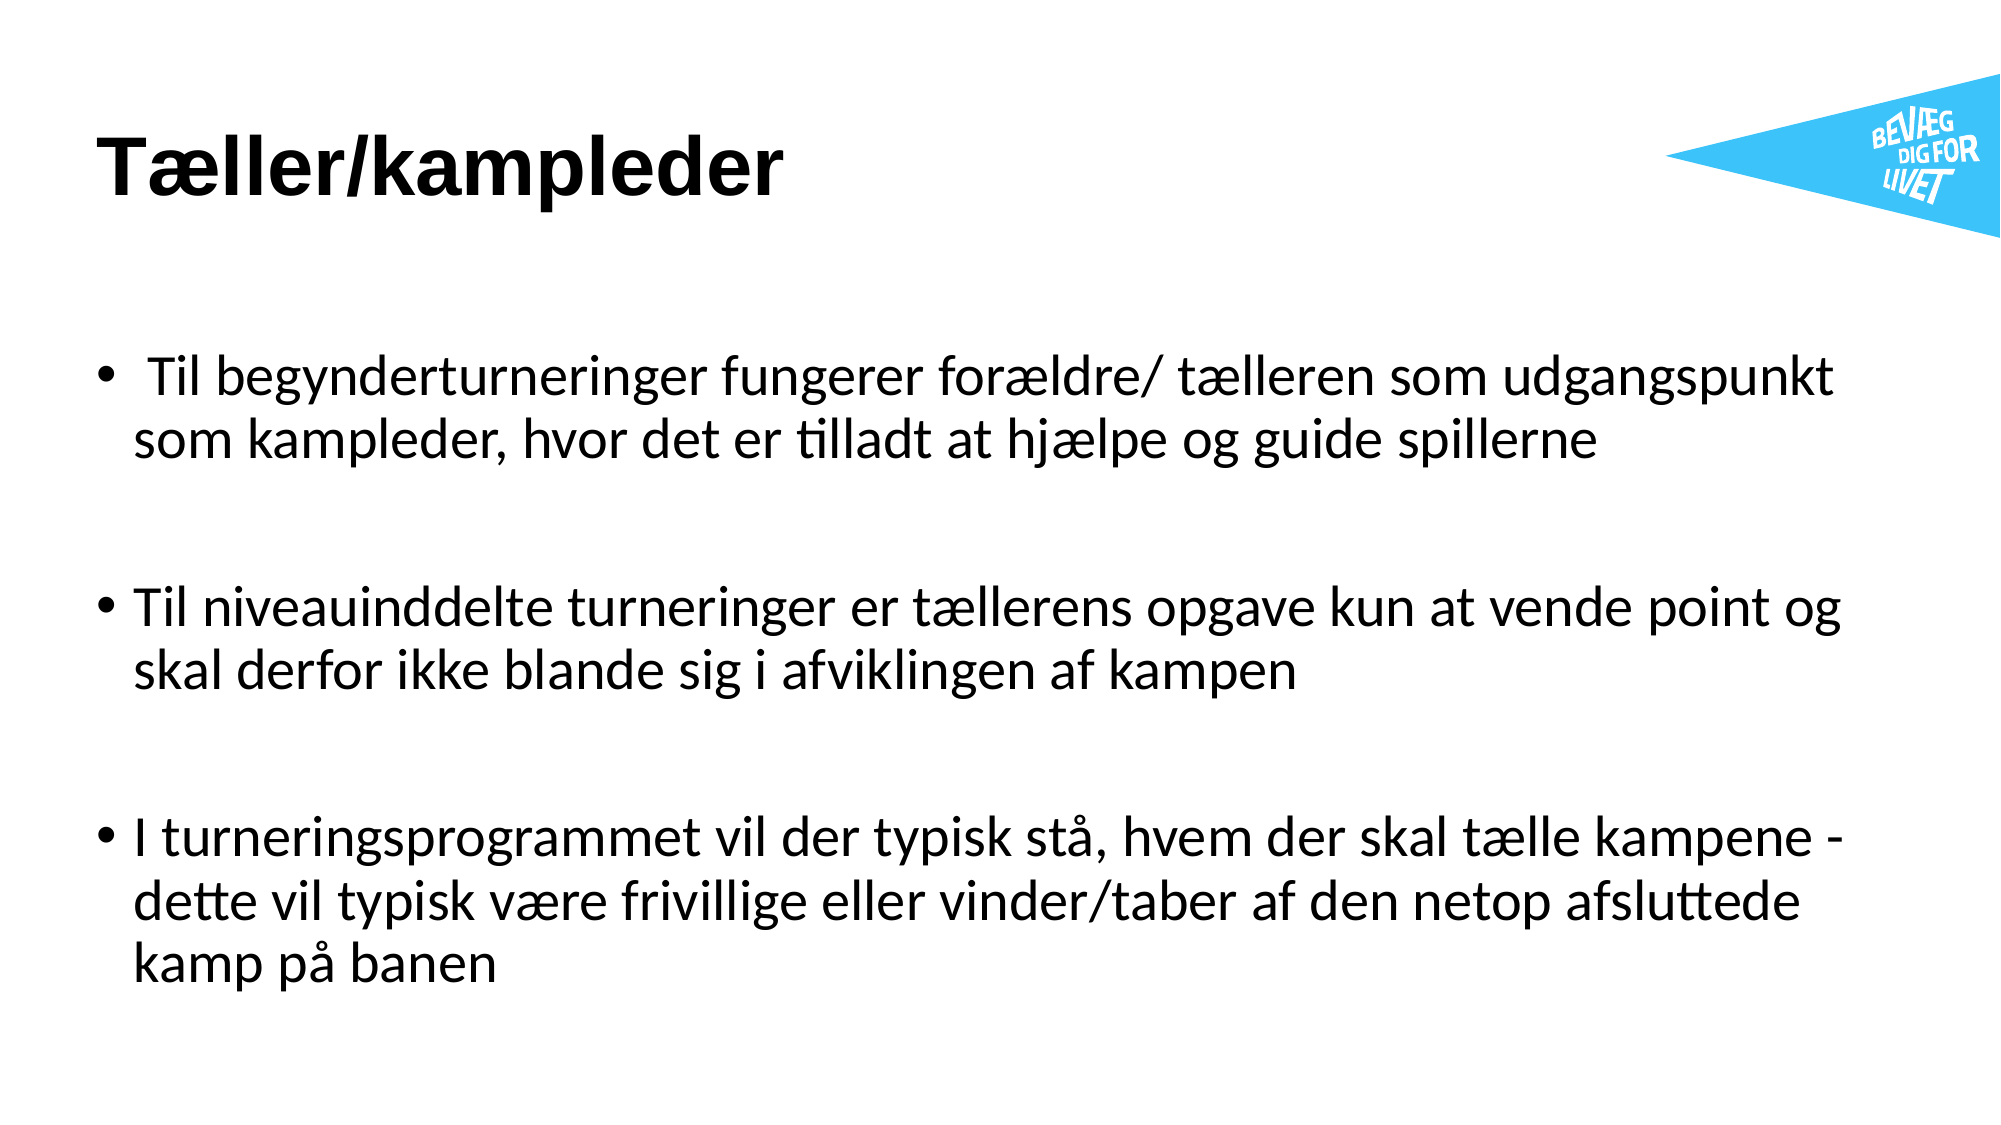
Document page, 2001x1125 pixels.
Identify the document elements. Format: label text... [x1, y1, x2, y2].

text_box Tæller/kampleder [81, 59, 1863, 278]
text_box Til begynderturneringer fungerer forældre/ tælleren som udgangspunkt som kampleder, hvor det er tilladt at hjælpe og guide spillerne Til niveauinddelte turneringer er tællerens opgave kun at vende point og skal derfor ikke blande sig i afviklingen af kampen I turneringsprogrammet vil der typisk stå, hvem der skal tælle kampene - dette vil typisk være frivillige eller vinder/taber af den netop afsluttede kamp på banen [81, 338, 1863, 1014]
